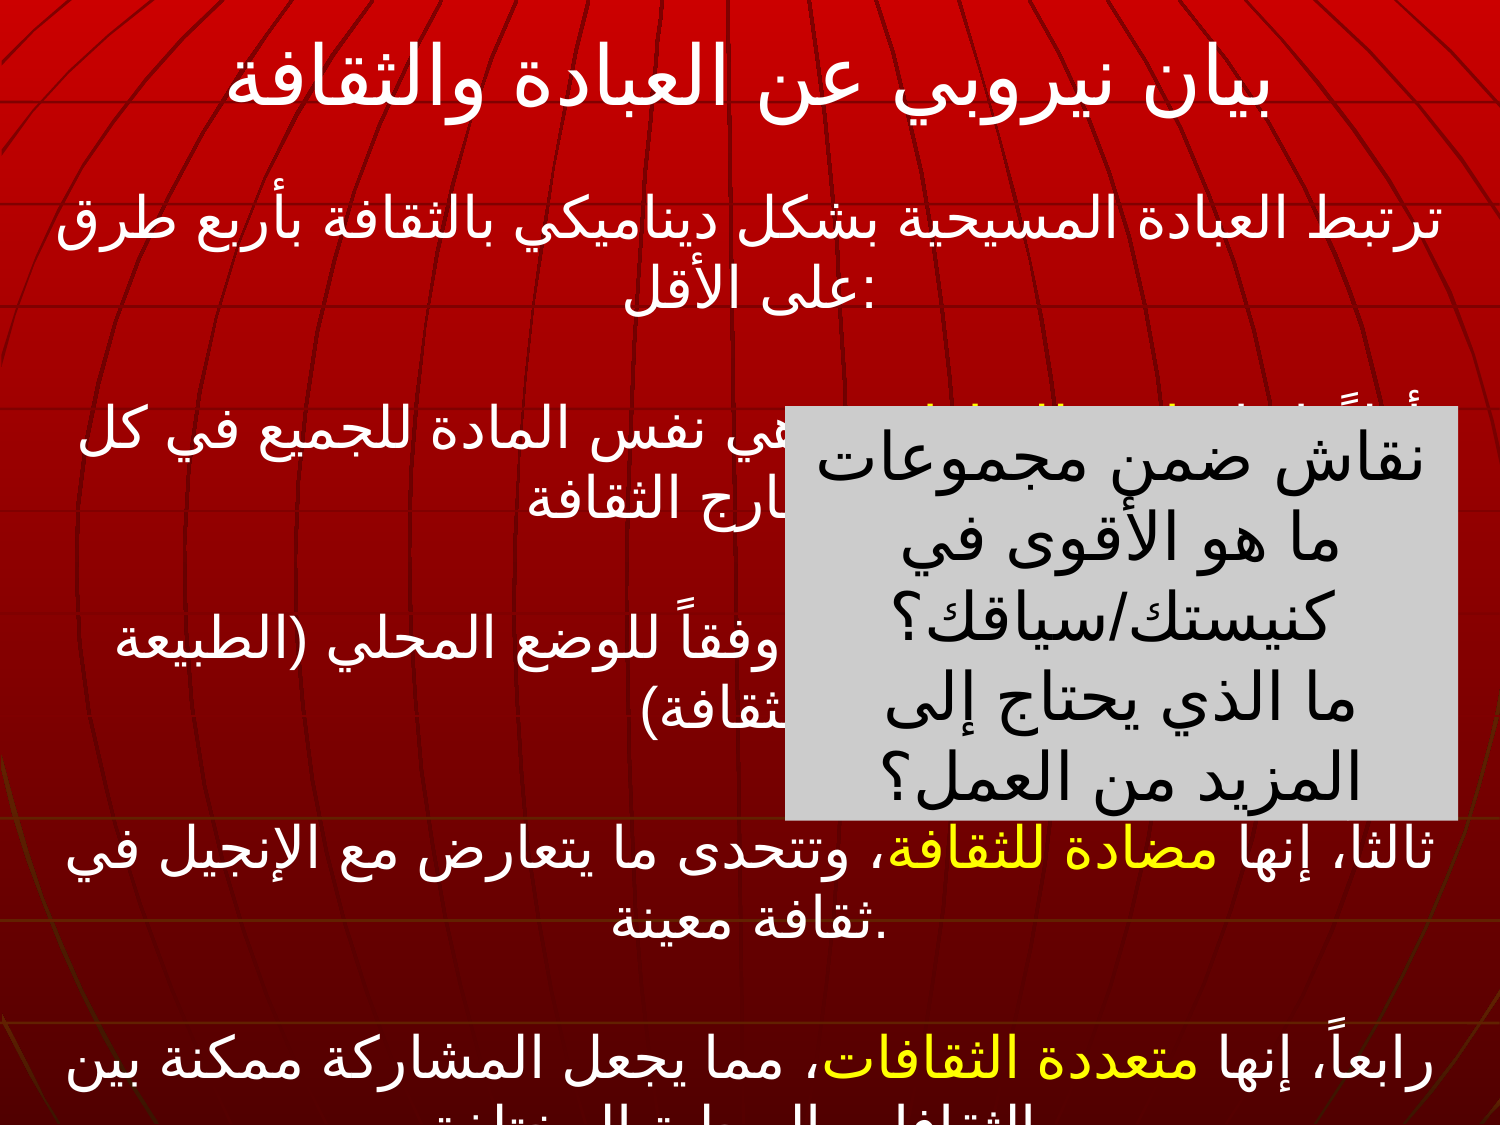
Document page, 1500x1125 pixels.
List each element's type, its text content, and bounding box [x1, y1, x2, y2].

text_box بيان نيروبي عن العبادة والثقافة [143, 15, 1357, 130]
text_box ترتبط العبادة المسيحية بشكل ديناميكي بالثقافة بأربع طرق على الأقل: أولاً، إنها عابرة للثقافات، وهي نفس المادة للجميع في كل مكان خارج الثقافة. ثانياً، إنها سياقية، ونختلف وفقاً للوضع المحلي (الطبيعة والثقافة). ثالثاً، إنها مضادة للثقافة، وتتحدى ما يتعارض مع الإنجيل في ثقافة معينة. رابعاً، إنها متعددة الثقافات، مما يجعل المشاركة ممكنة بين الثقافات المحلية المختلفة. [22, 173, 1478, 1125]
text_box نقاش ضمن مجموعات ما هو الأقوى في كنيستك/سياقك؟ ما الذي يحتاج إلى المزيد من العمل؟ [785, 406, 1459, 821]
